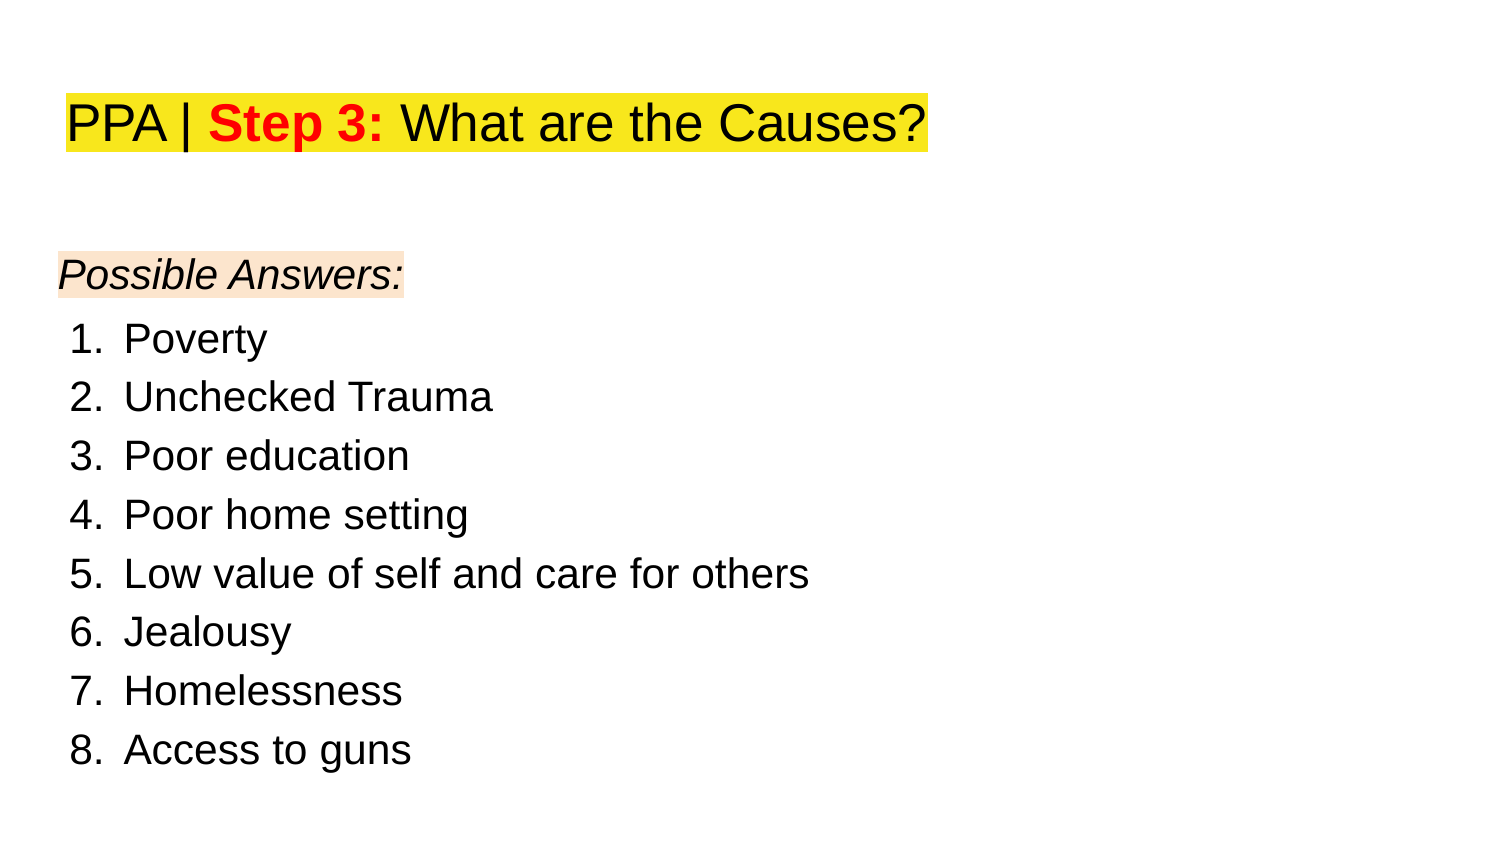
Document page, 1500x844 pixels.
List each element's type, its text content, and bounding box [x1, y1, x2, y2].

title PPA | Step 3: What are the Causes? [51, 72, 1449, 167]
list Possible Answers: Poverty Unchecked Trauma Poor education Poor home setting Low value of self and care for others Jealousy Homelessness Access to guns [42, 223, 1441, 800]
